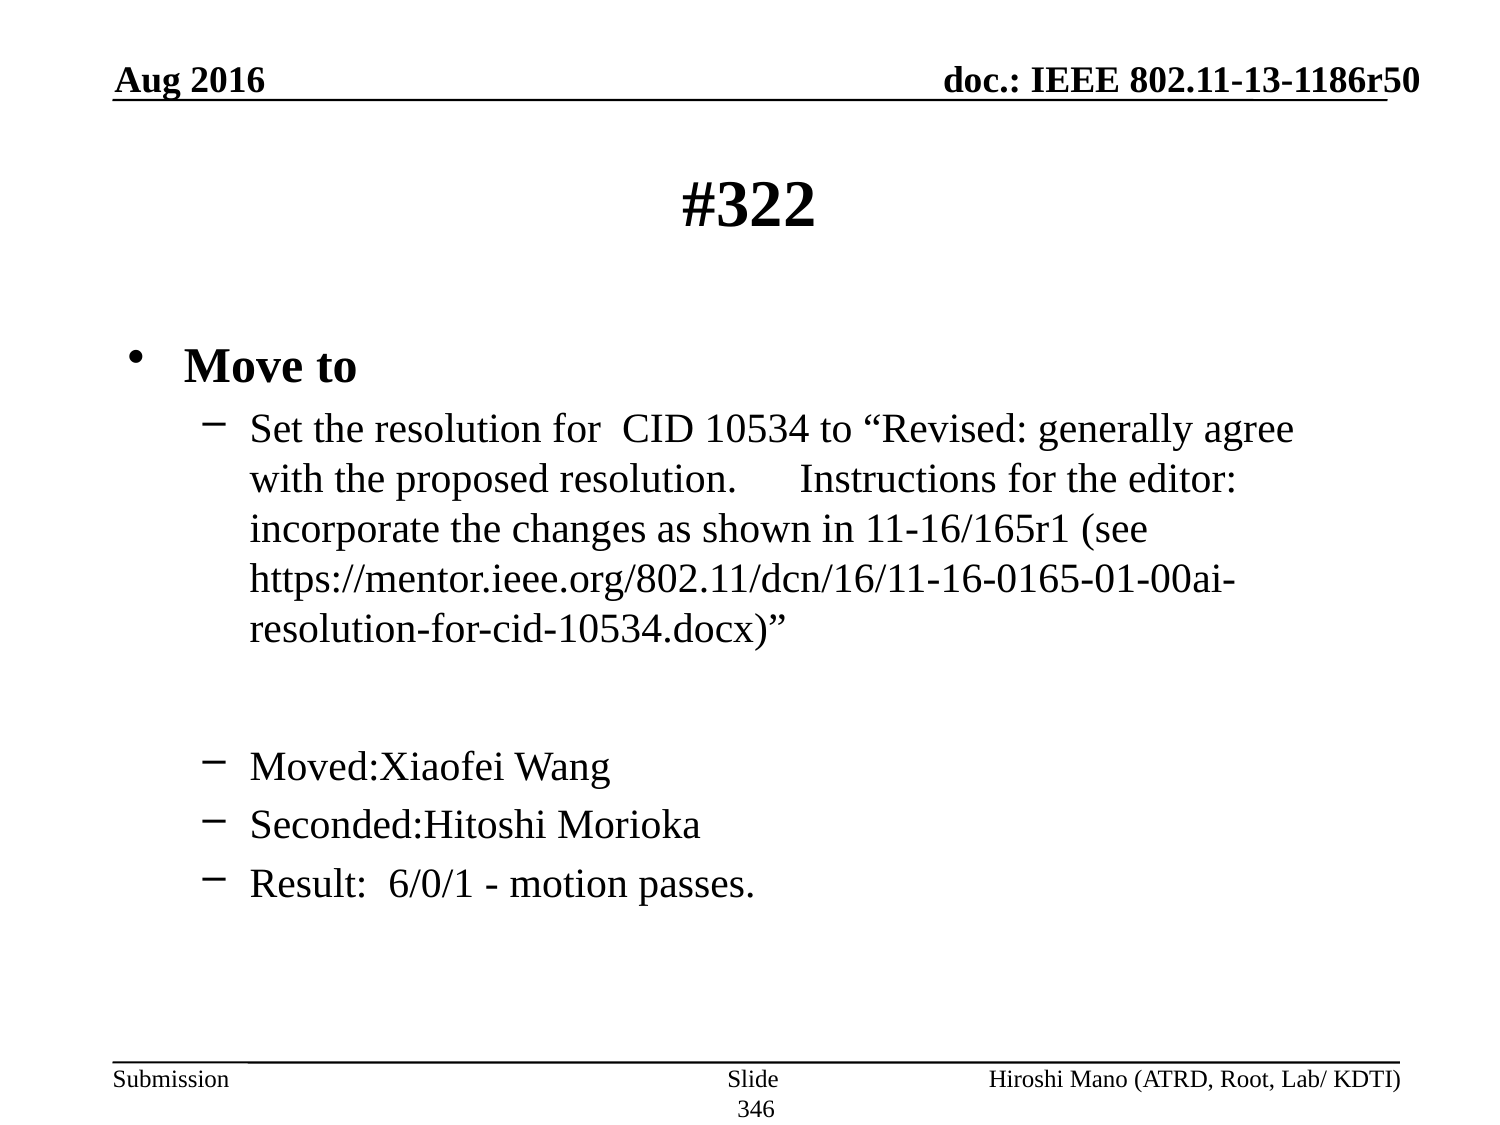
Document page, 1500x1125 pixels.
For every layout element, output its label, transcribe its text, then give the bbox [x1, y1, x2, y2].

list Move to Set the resolution for CID 10534 to “Revised: generally agree with the proposed resolution. Instructions for the editor: incorporate the changes as shown in 11-16/165r1 (see https://mentor.ieee.org/802.11/dcn/16/11-16-0165-01-00ai-resolution-for-cid-10534.docx)” Moved:Xiaofei Wang Seconded:Hitoshi Morioka Result: 6/0/1 - motion passes. [112, 324, 1388, 1001]
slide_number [114, 54, 272, 101]
slide_number Slide 346 [712, 1061, 800, 1093]
title #322 [112, 112, 1388, 288]
footer Hiroshi Mano (ATRD, Root, Lab/ KDTI) [984, 1061, 1402, 1093]
